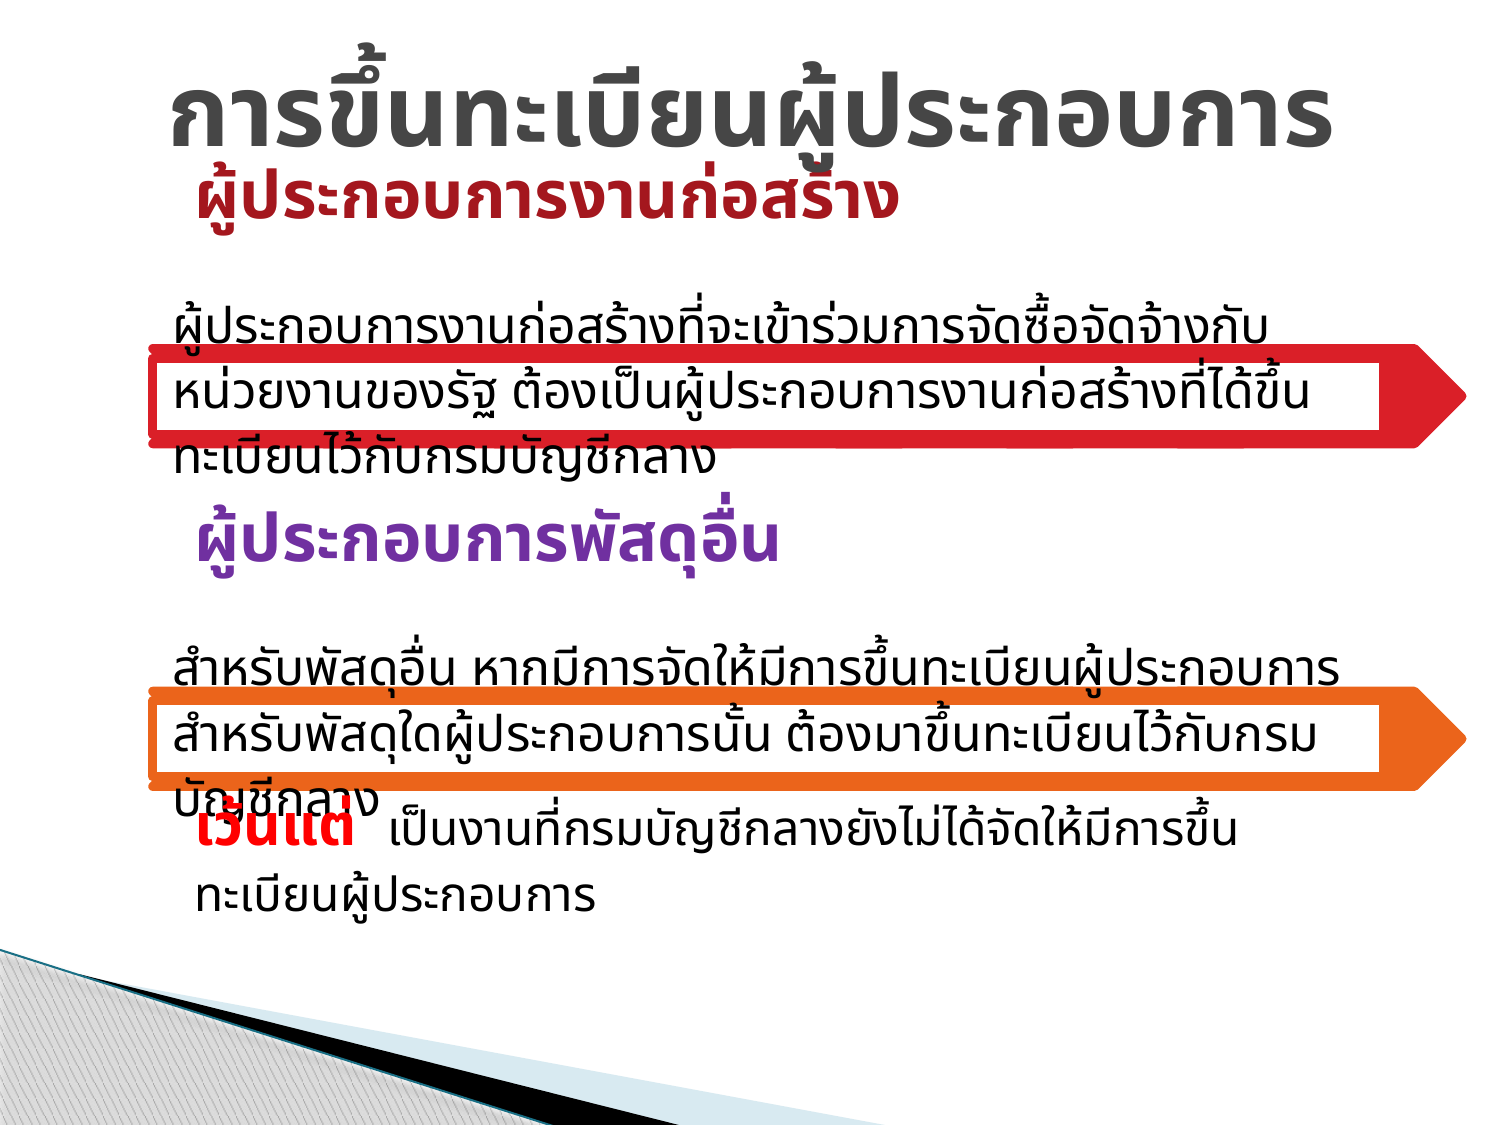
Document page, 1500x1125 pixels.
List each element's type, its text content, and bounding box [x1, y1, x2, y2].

title การขึ้นทะเบียนผู้ประกอบการ [76, 30, 1427, 183]
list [111, 195, 1463, 939]
